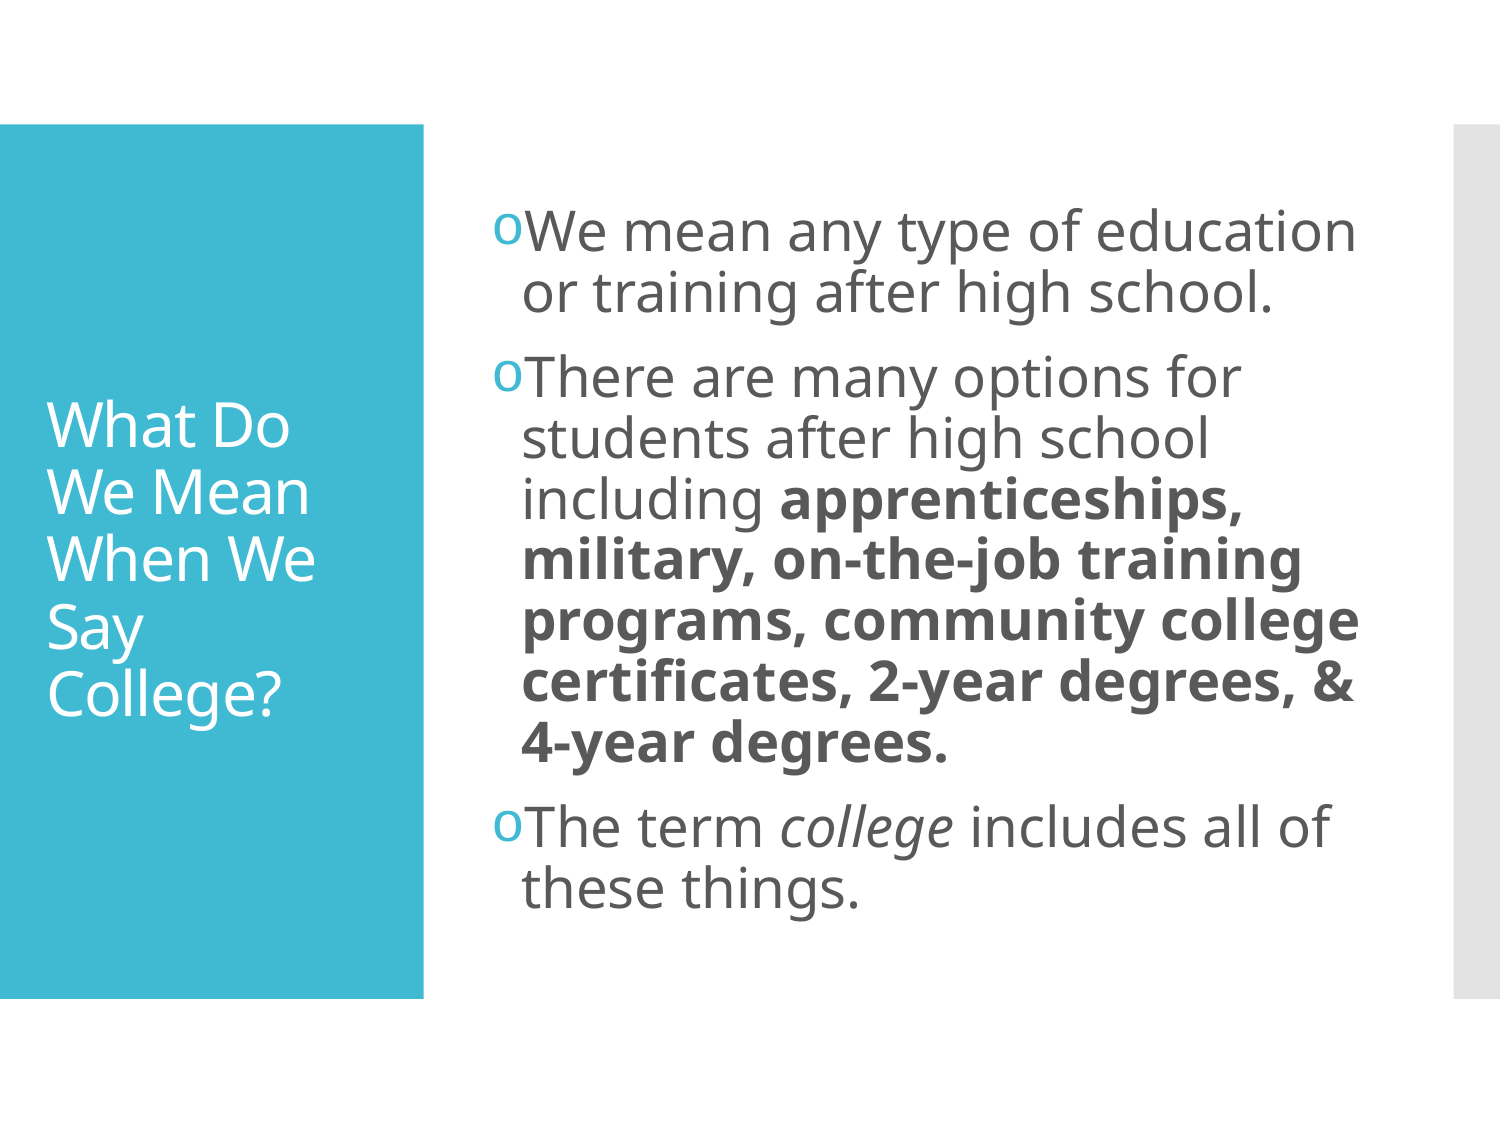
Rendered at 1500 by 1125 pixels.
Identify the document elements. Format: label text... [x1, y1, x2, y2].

list We mean any type of education or training after high school. There are many options for students after high school including apprenticeships, military, on-the-job training programs, community college certificates, 2-year degrees, & 4-year degrees. The term college includes all of these things. [476, 141, 1376, 982]
title What Do We Mean When We Say College? [31, 184, 394, 940]
